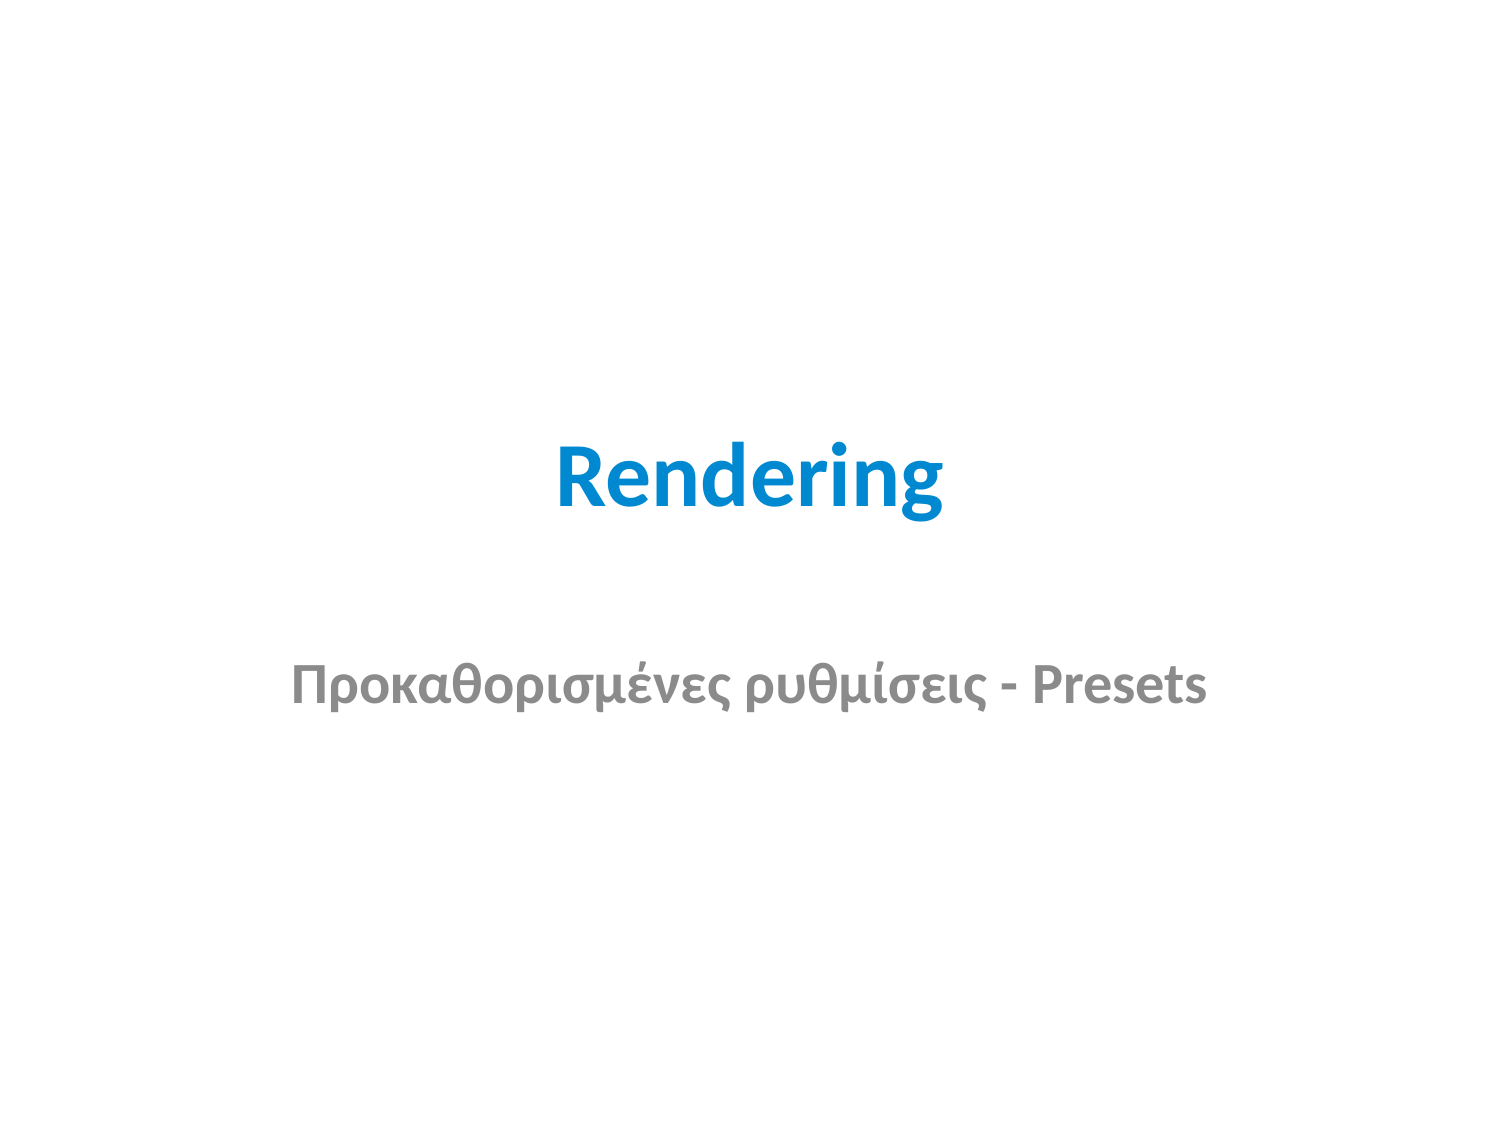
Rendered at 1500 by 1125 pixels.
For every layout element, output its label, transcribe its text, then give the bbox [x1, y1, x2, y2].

subtitle Προκαθορισμένες ρυθμίσεις - Presets [112, 637, 1388, 925]
title Rendering [112, 349, 1388, 591]
